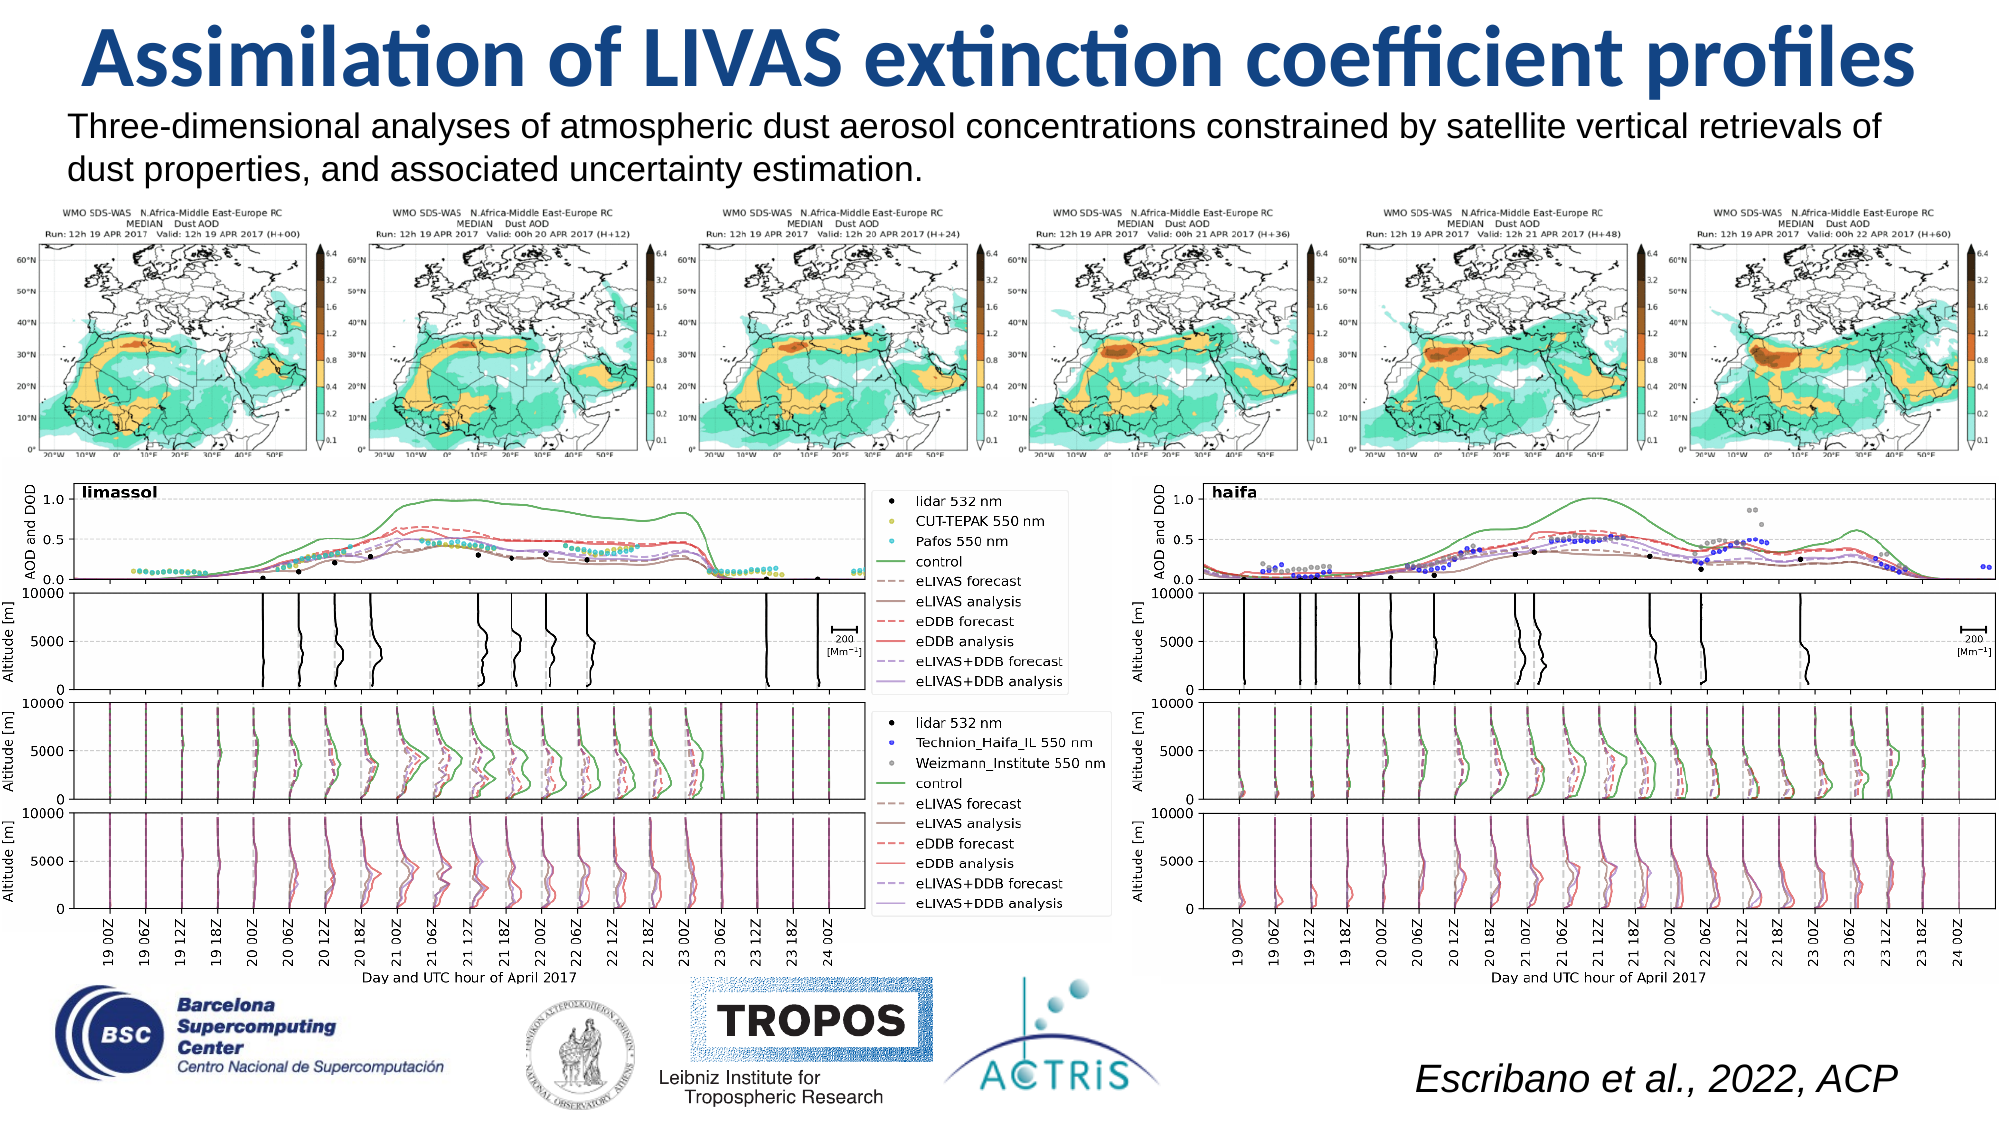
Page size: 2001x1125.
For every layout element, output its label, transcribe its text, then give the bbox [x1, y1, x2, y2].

picture [0, 0, 2001, 1125]
text_box Escribano et al., 2022, ACP [1396, 1044, 1981, 1107]
text_box Assimilation of LIVAS extinction coefficient profiles [0, 0, 2000, 142]
text_box Three-dimensional analyses of atmospheric dust aerosol concentrations constrained by satellite vertical retrievals of dust properties, and associated uncertainty estimation. [49, 142, 1978, 192]
